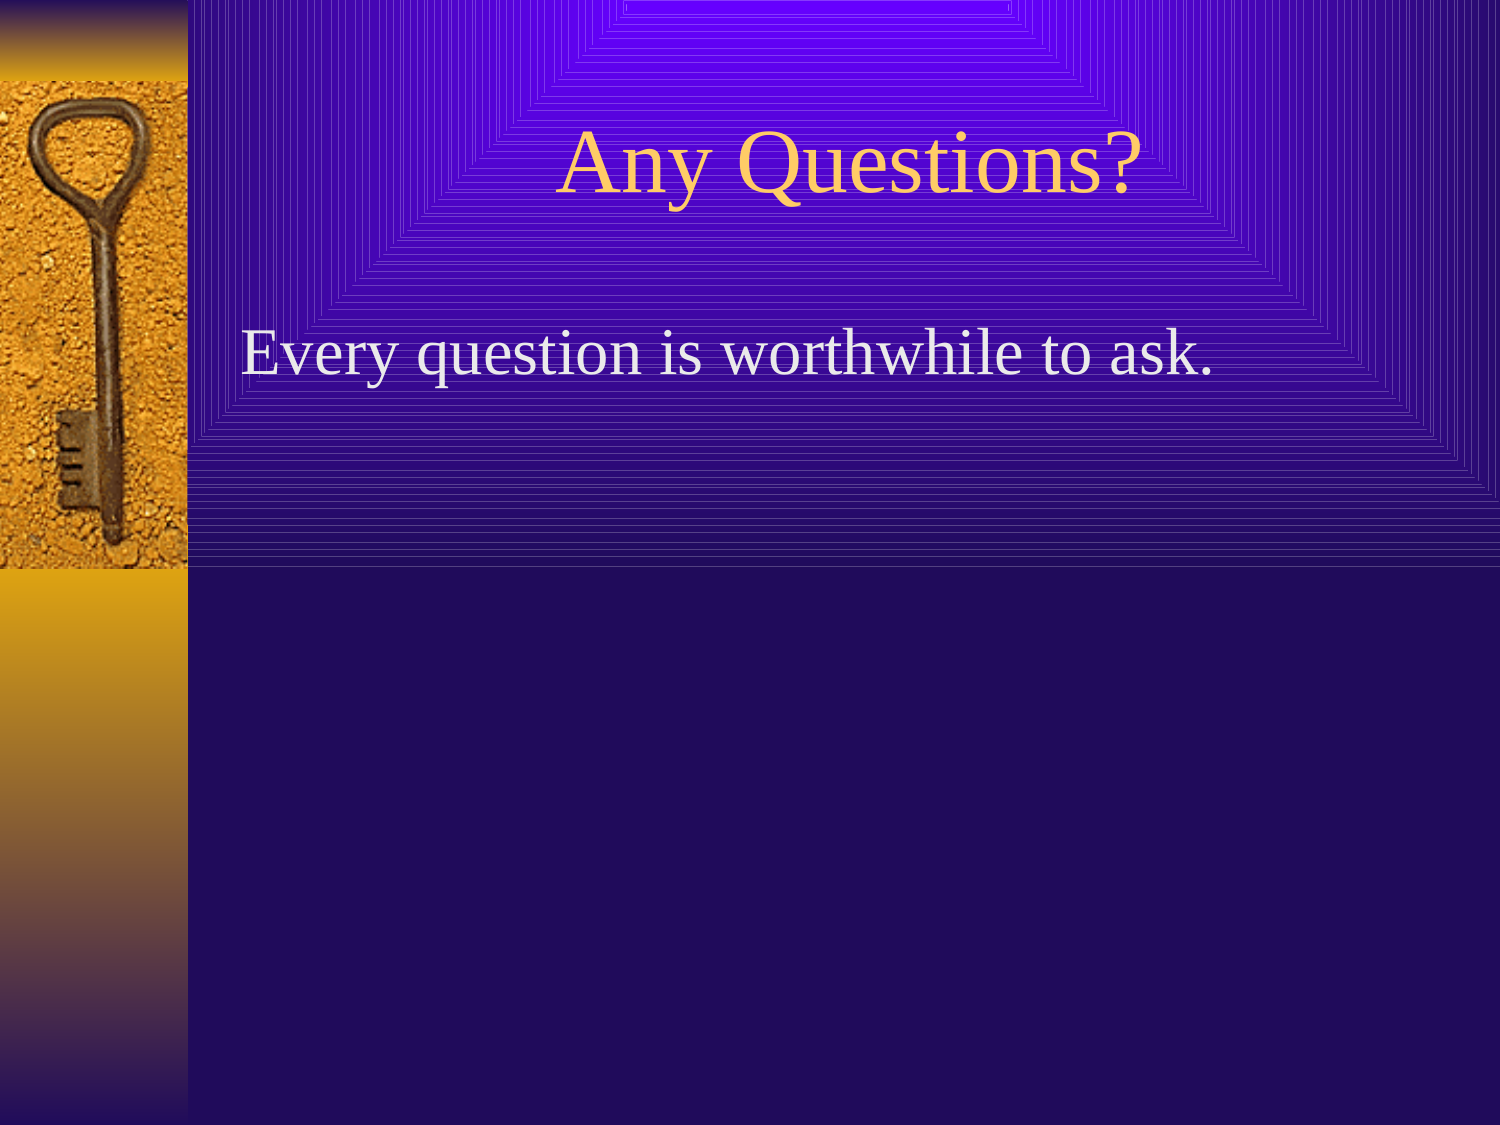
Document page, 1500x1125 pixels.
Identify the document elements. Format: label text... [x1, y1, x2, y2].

list Every question is worthwhile to ask. [224, 299, 1500, 976]
title Any Questions? [212, 62, 1488, 251]
picture [0, 81, 188, 569]
